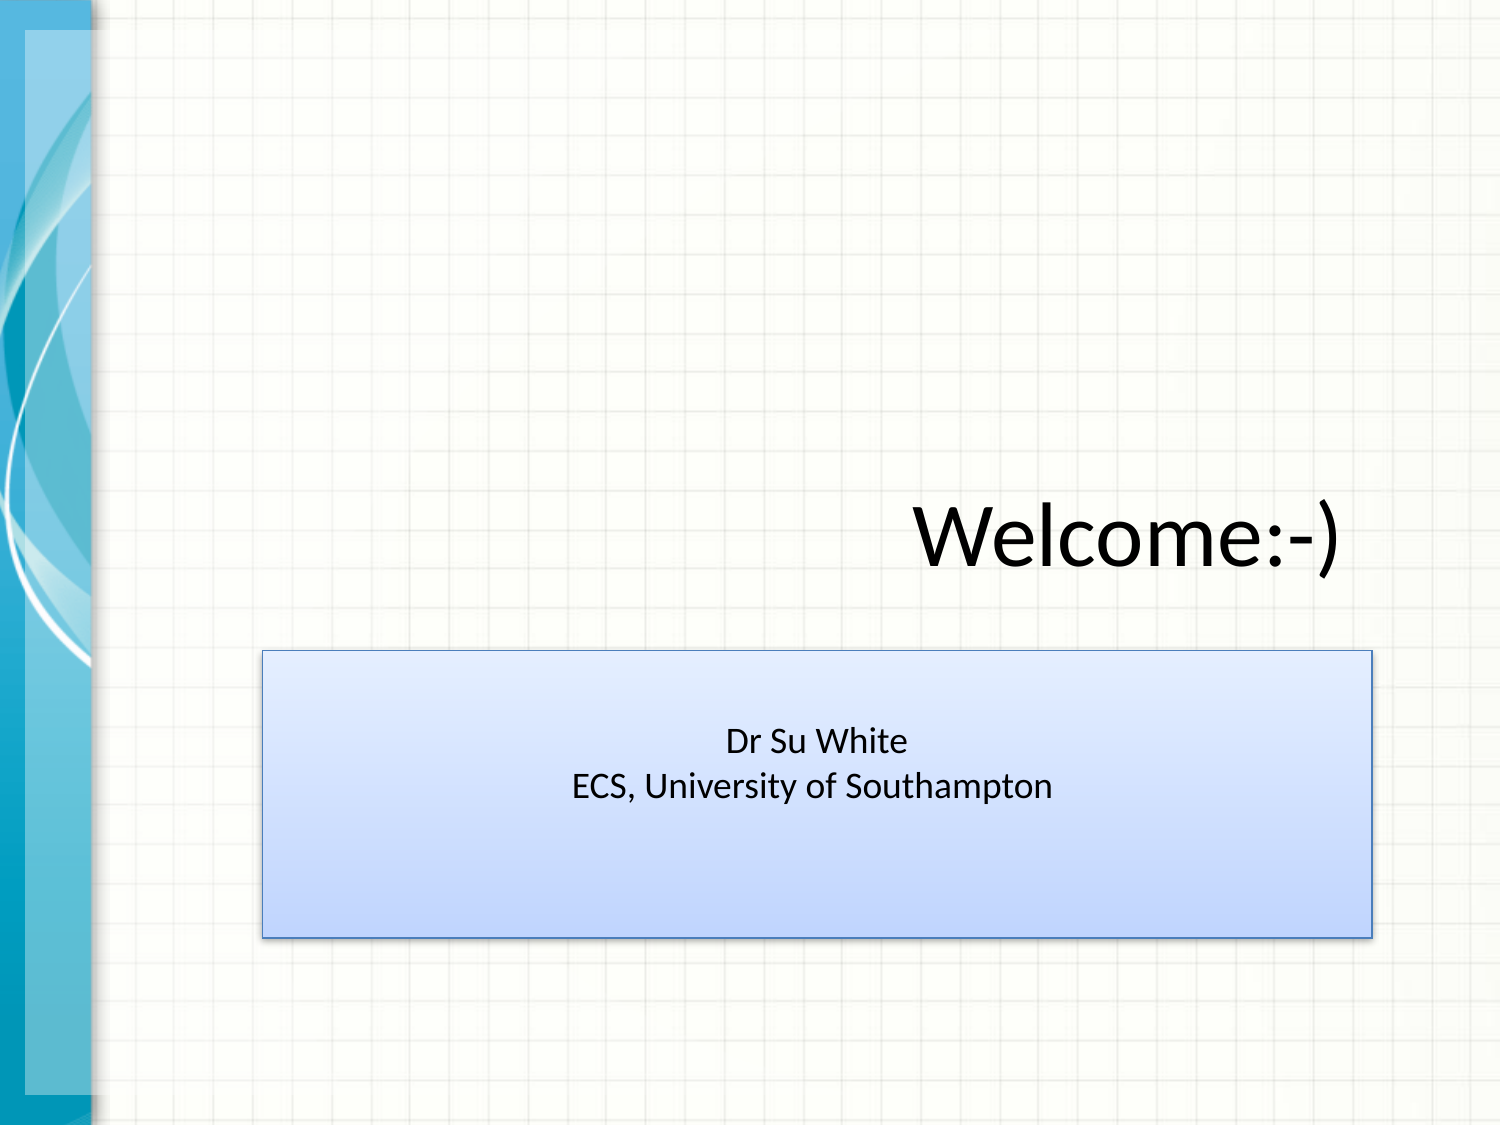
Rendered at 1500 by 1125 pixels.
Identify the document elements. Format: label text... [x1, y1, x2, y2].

list Dr Su White ECS, University of Southampton [262, 650, 1373, 939]
title Welcome:-) [261, 408, 1373, 650]
picture [0, 0, 1500, 1125]
